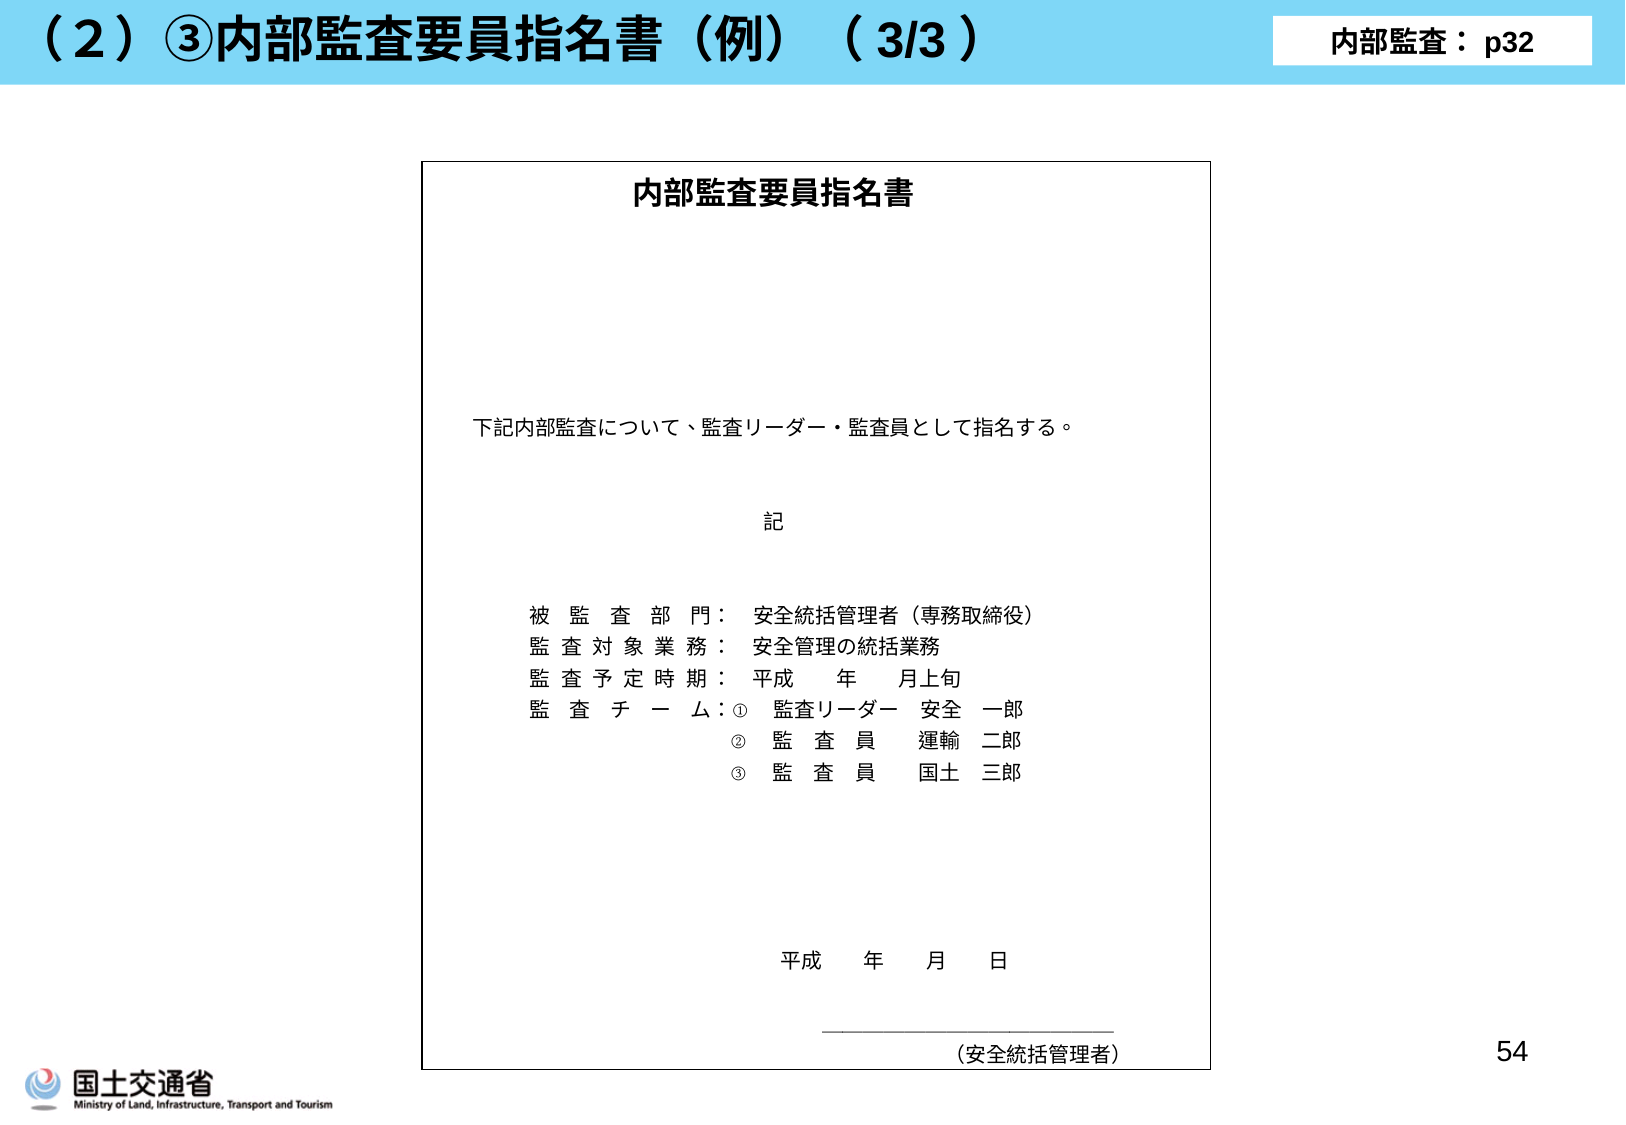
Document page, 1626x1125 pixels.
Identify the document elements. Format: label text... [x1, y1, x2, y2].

slide_number 54 [1164, 1024, 1544, 1103]
text_box 内部監査：p32 [1273, 15, 1593, 66]
picture [25, 1068, 333, 1111]
text_box （２）③内部監査要員指名書（例）（3/3） [0, 0, 1625, 85]
picture [422, 161, 1211, 1070]
